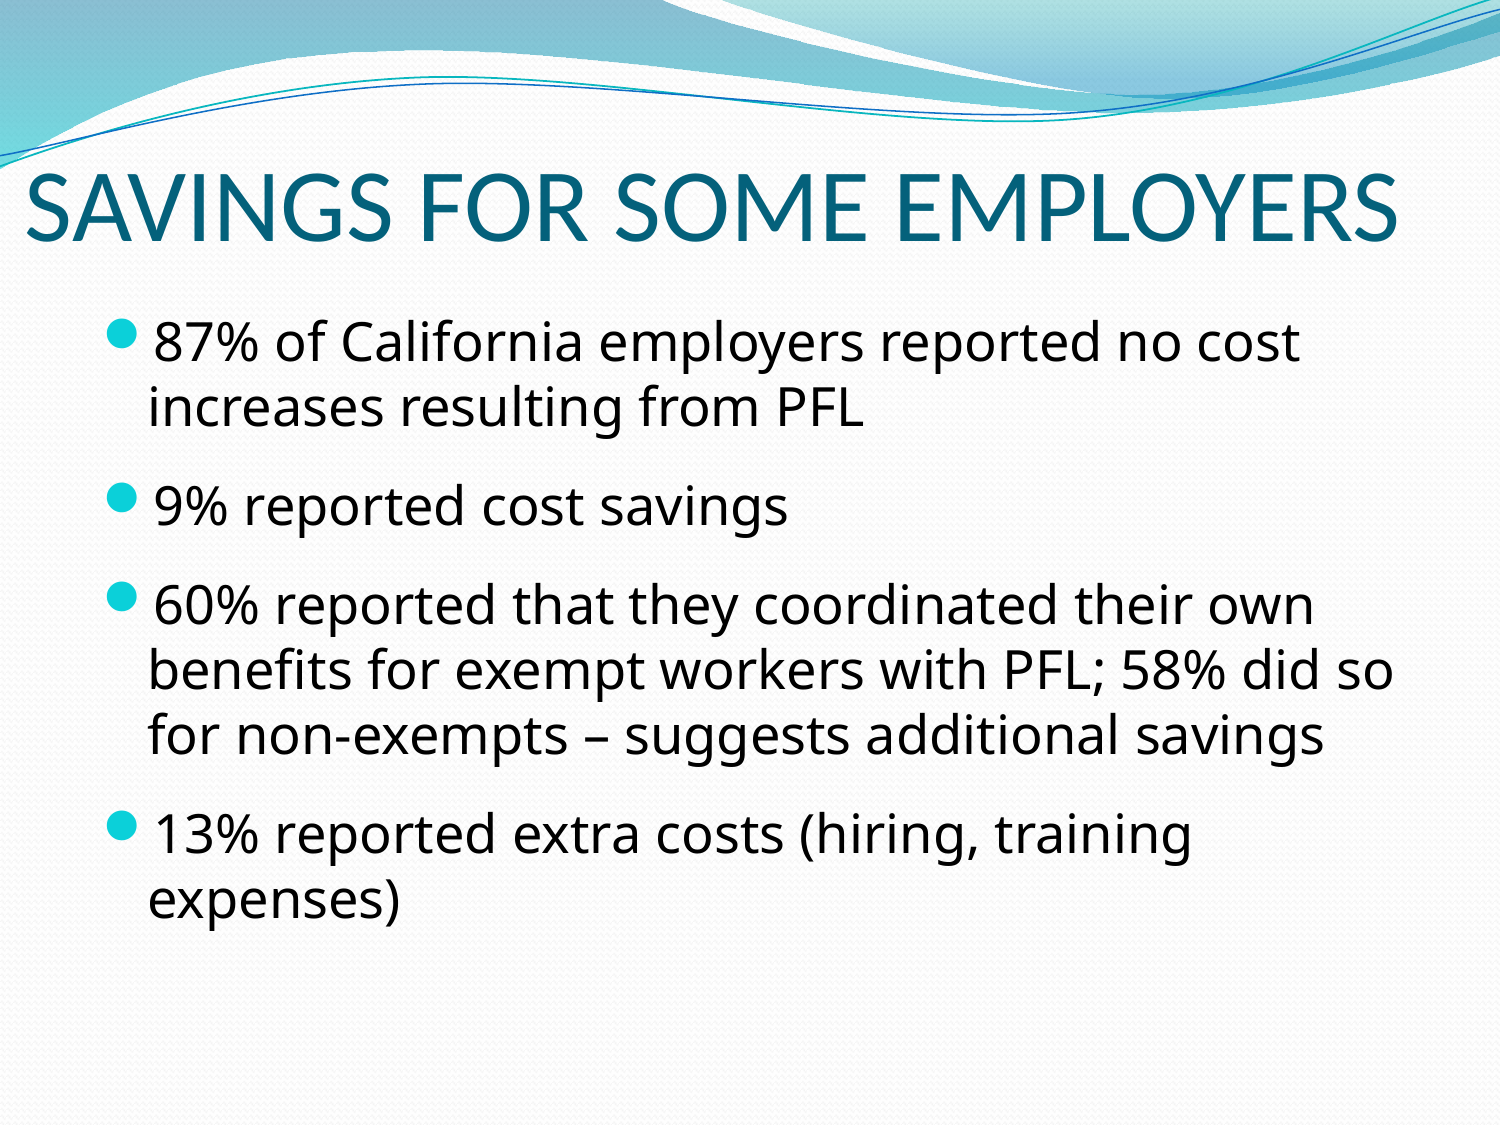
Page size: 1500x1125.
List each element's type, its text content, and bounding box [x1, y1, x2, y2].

list 87% of California employers reported no cost increases resulting from PFL 9% reported cost savings 60% reported that they coordinated their own benefits for exempt workers with PFL; 58% did so for non-exempts – suggests additional savings 13% reported extra costs (hiring, training expenses) [87, 299, 1463, 1101]
title SAVINGS FOR SOME EMPLOYERS [24, 115, 1475, 263]
